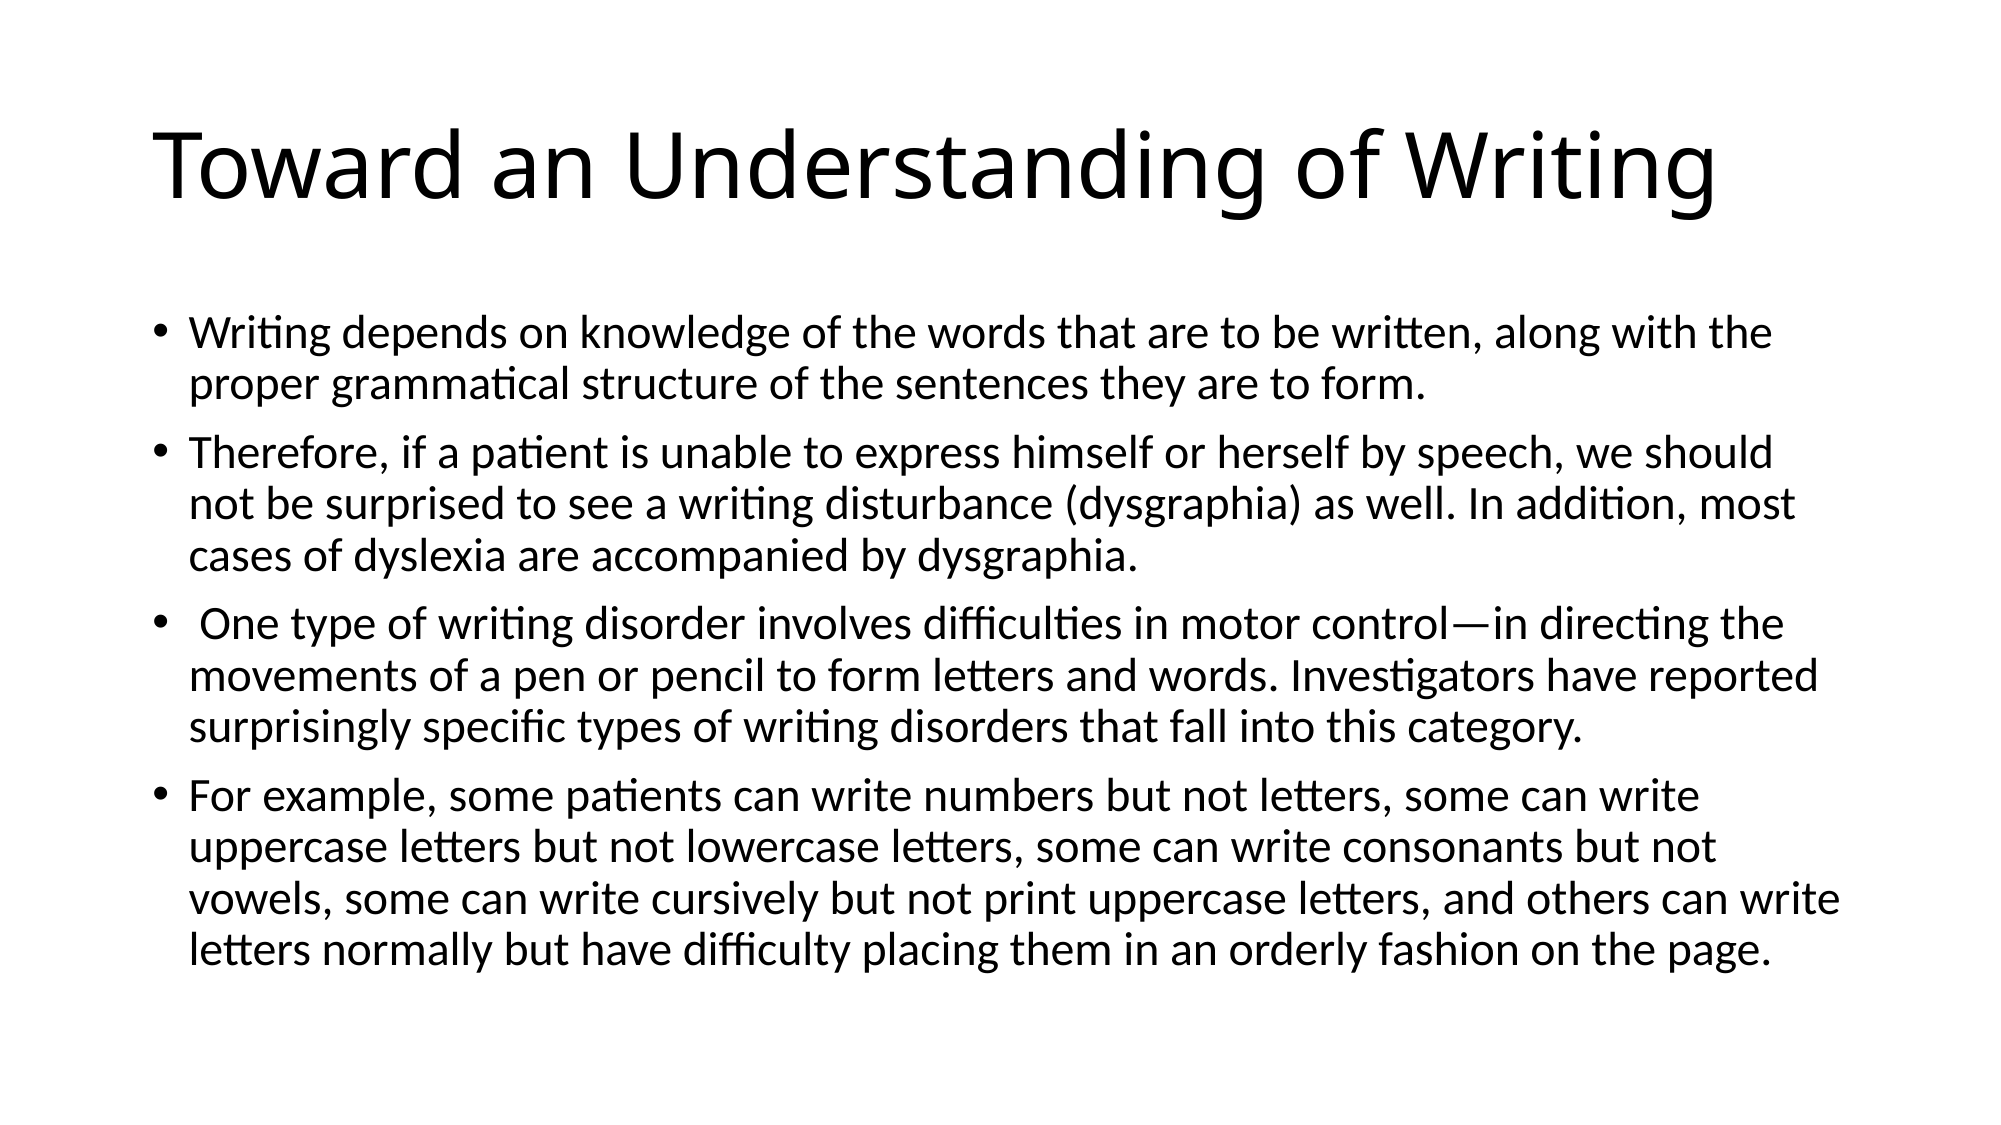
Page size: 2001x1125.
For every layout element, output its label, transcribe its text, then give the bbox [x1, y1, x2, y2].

list Writing depends on knowledge of the words that are to be written, along with the proper grammatical structure of the sentences they are to form. Therefore, if a patient is unable to express himself or herself by speech, we should not be surprised to see a writing disturbance (dysgraphia) as well. In addition, most cases of dyslexia are accompanied by dysgraphia. One type of writing disorder involves difficulties in motor control—in directing the movements of a pen or pencil to form letters and words. Investigators have reported surprisingly specific types of writing disorders that fall into this category. For example, some patients can write numbers but not letters, some can write uppercase letters but not lowercase letters, some can write consonants but not vowels, some can write cursively but not print uppercase letters, and others can write letters normally but have difficulty placing them in an orderly fashion on the page. [137, 299, 1863, 1014]
title Toward an Understanding of Writing [137, 59, 1863, 278]
